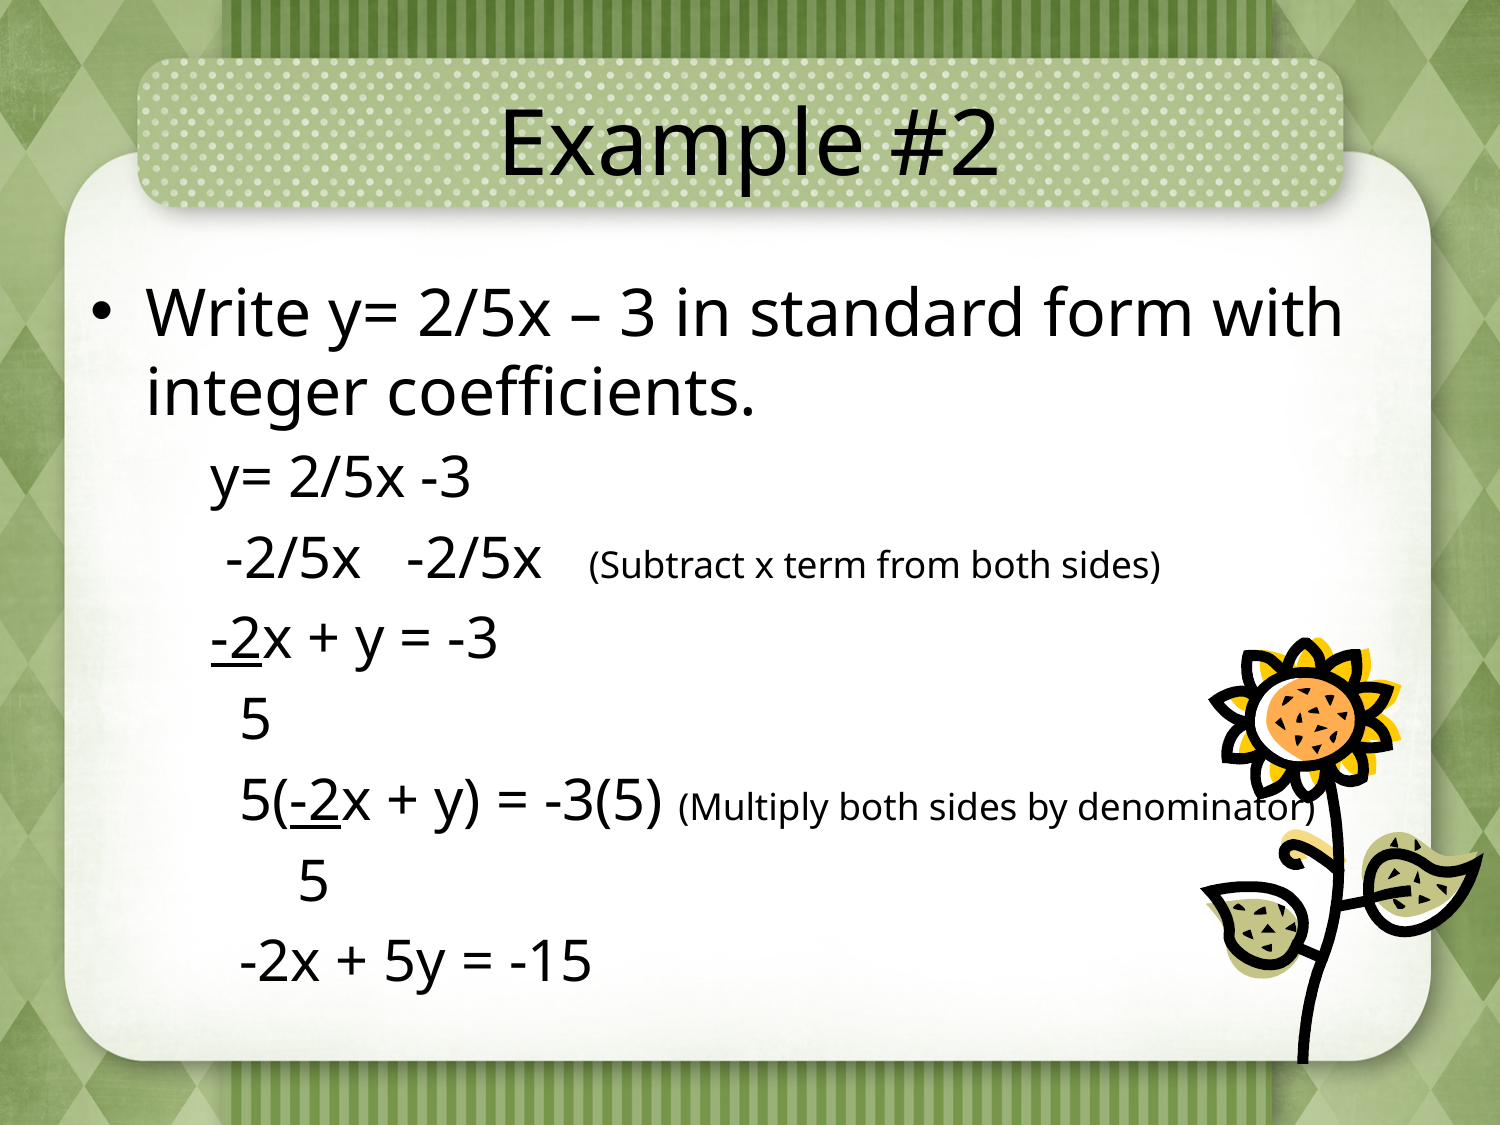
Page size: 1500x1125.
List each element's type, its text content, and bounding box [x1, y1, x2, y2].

list Write y= 2/5x – 3 in standard form with integer coefficients. y= 2/5x -3 -2/5x -2/5x (Subtract x term from both sides) -2x + y = -3 5 5(-2x + y) = -3(5) (Multiply both sides by denominator) 5 -2x + 5y = -15 [75, 262, 1425, 1005]
picture [0, 0, 1500, 1125]
title Example #2 [75, 45, 1425, 233]
